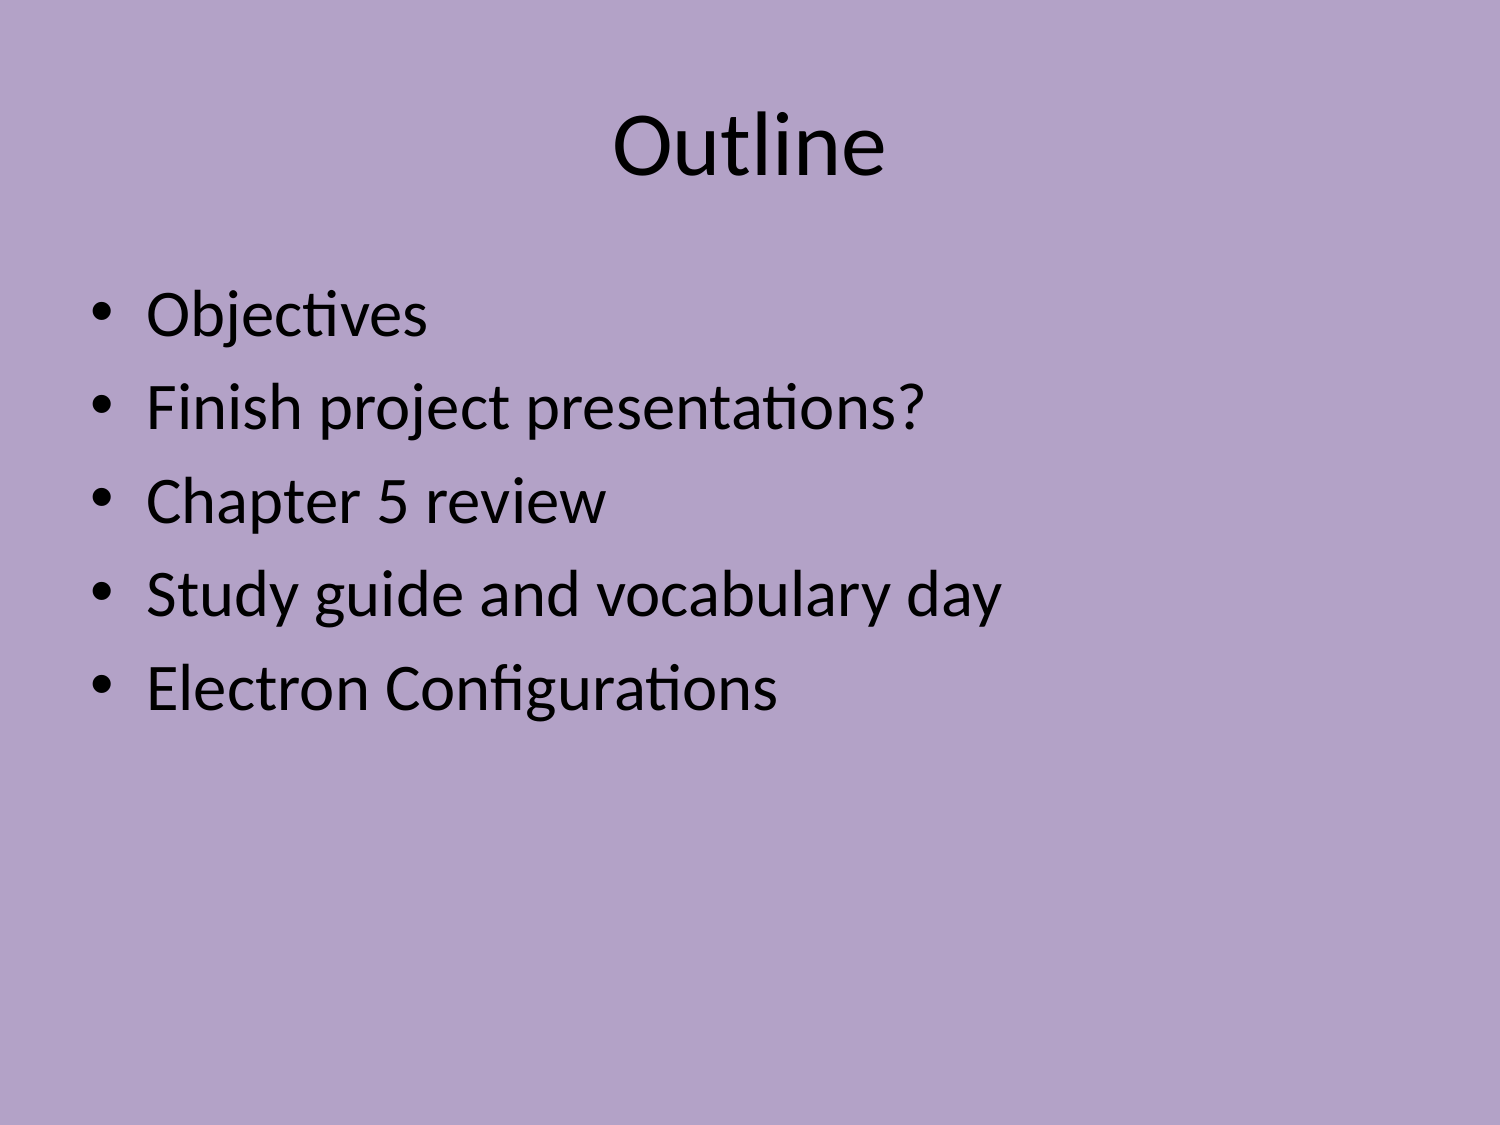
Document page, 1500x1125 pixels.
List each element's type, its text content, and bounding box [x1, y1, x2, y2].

list Objectives Finish project presentations? Chapter 5 review Study guide and vocabulary day Electron Configurations [75, 262, 1425, 1005]
title Outline [75, 45, 1425, 233]
